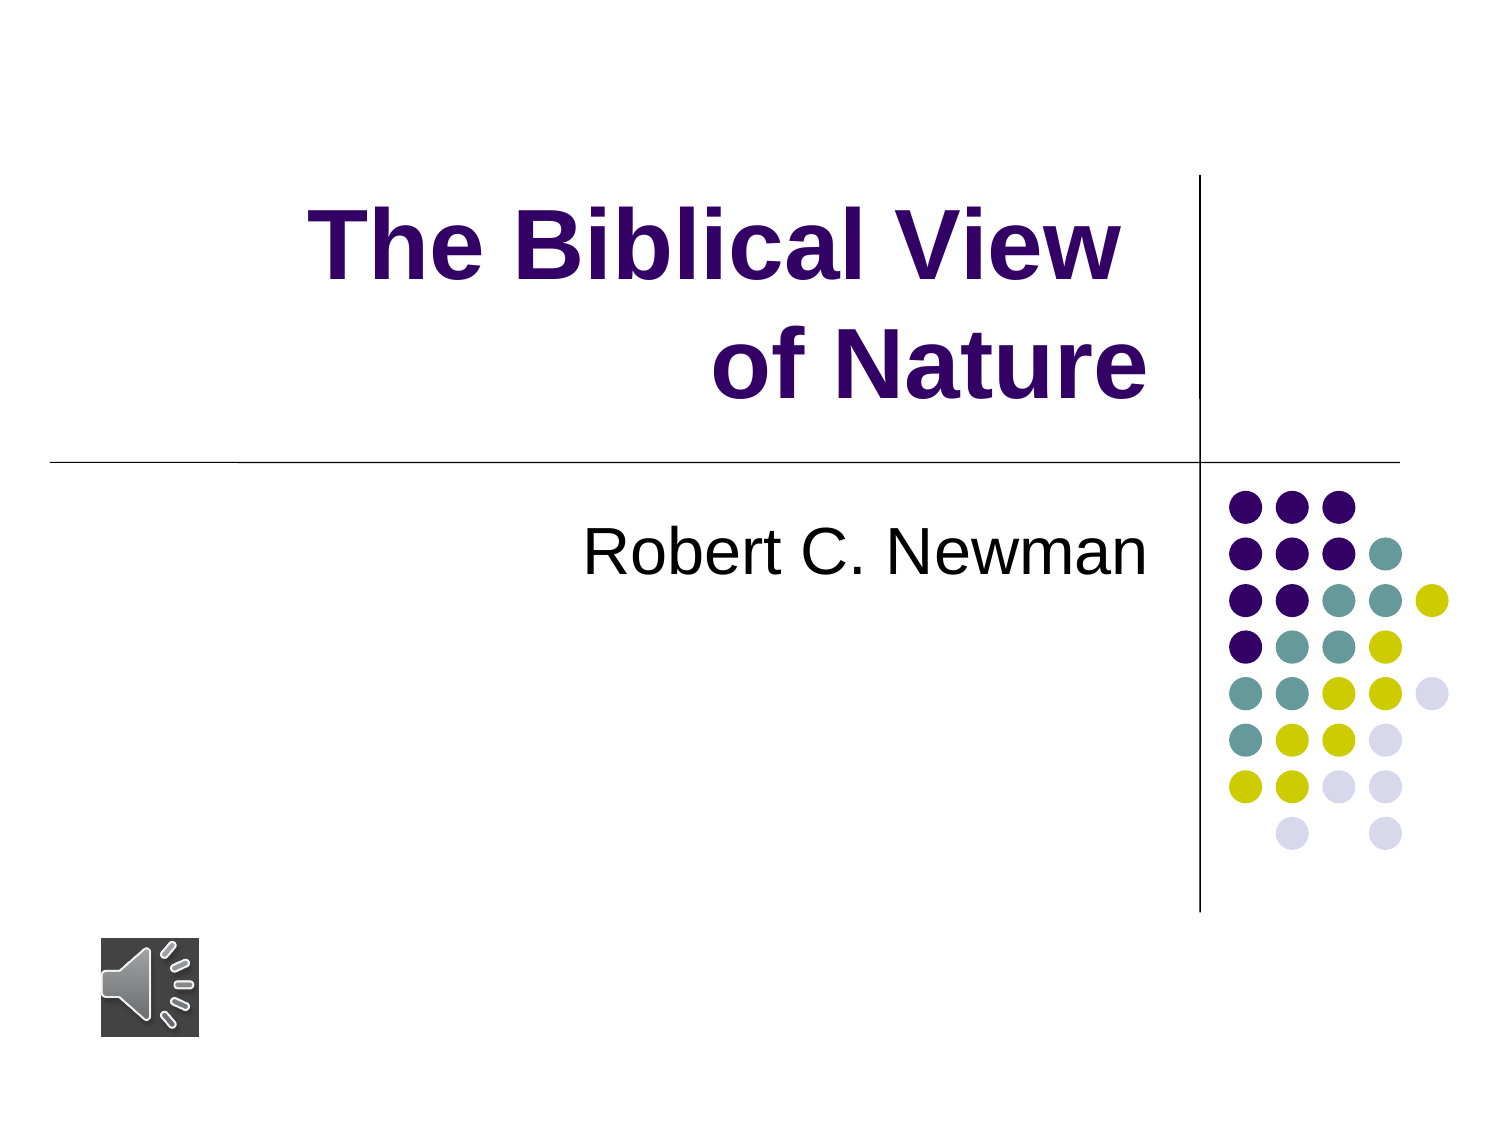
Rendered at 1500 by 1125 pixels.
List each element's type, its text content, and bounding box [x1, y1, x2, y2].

title The Biblical View of Nature [51, 76, 1165, 427]
picture [99, 937, 201, 1038]
subtitle Robert C. Newman [139, 500, 1165, 888]
